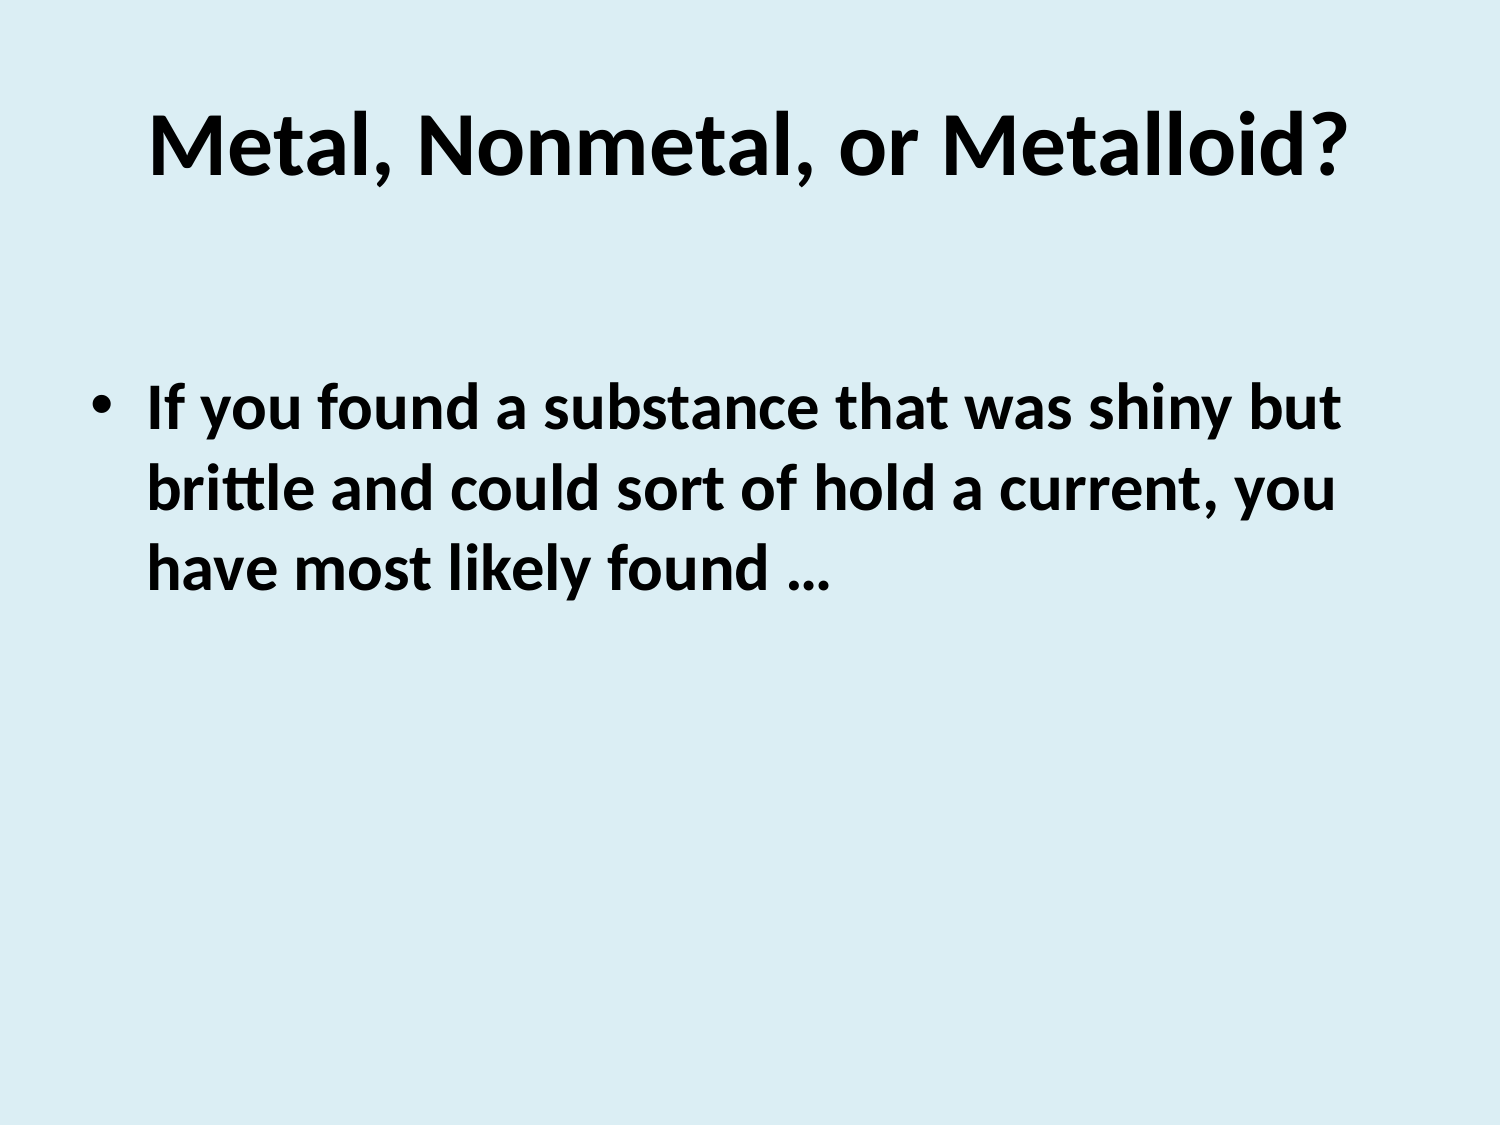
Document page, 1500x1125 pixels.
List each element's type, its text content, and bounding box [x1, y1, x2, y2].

title Metal, Nonmetal, or Metalloid? [75, 45, 1425, 233]
list If you found a substance that was shiny but brittle and could sort of hold a current, you have most likely found … [75, 262, 1425, 1005]
